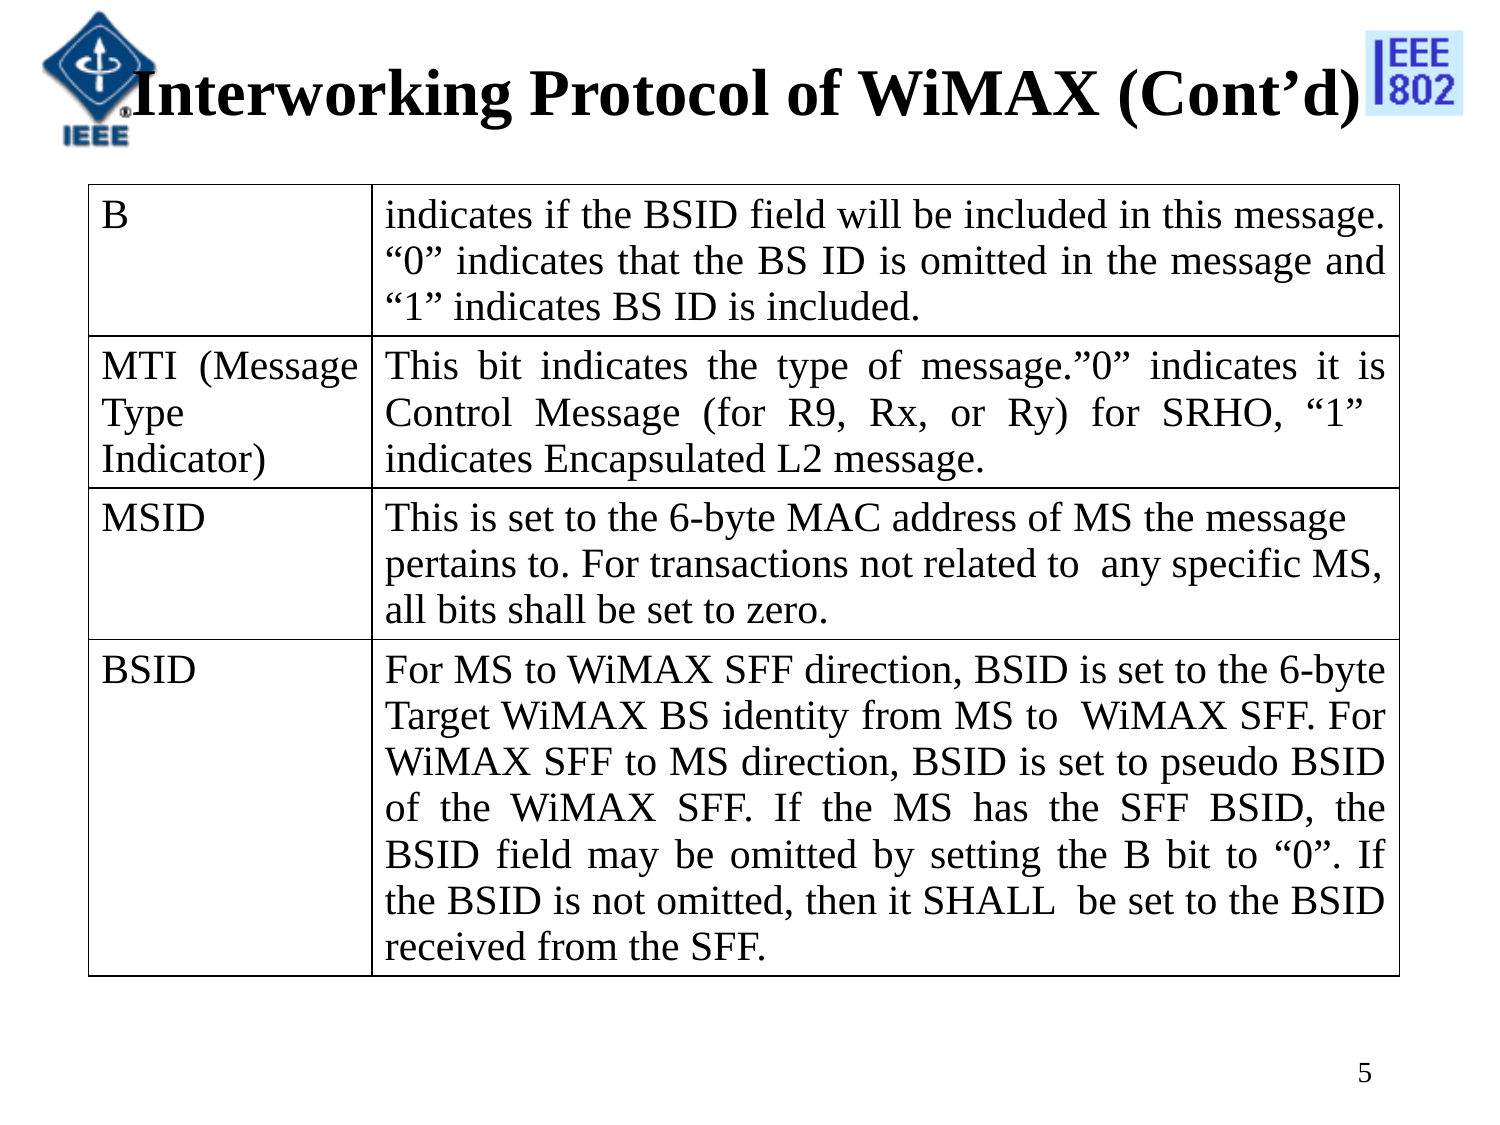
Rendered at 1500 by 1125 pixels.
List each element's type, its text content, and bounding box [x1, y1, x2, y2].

table_cell BSID [89, 640, 371, 975]
picture [37, 9, 162, 150]
table_header B [89, 185, 371, 335]
table_cell This bit indicates the type of message.”0” indicates it is Control Message (for R9, Rx, or Ry) for SRHO, “1” indicates Encapsulated L2 message. [373, 337, 1399, 487]
slide_number 5 [1274, 1049, 1388, 1113]
table_cell This is set to the 6-byte MAC address of MS the message pertains to. For transactions not related to any specific MS, all bits shall be set to zero. [373, 489, 1399, 639]
table_cell For MS to WiMAX SFF direction, BSID is set to the 6-byte Target WiMAX BS identity from MS to WiMAX SFF. For WiMAX SFF to MS direction, BSID is set to pseudo BSID of the WiMAX SFF. If the MS has the SFF BSID, the BSID field may be omitted by setting the B bit to “0”. If the BSID is not omitted, then it SHALL be set to the BSID received from the SFF. [373, 640, 1399, 975]
table_cell MTI (Message Type Indicator) [89, 337, 371, 487]
table_header indicates if the BSID field will be included in this message. “0” indicates that the BS ID is omitted in the message and “1” indicates BS ID is included. [373, 185, 1399, 335]
picture [1351, 12, 1475, 141]
table_cell MSID [89, 489, 371, 639]
title Interworking Protocol of WiMAX (Cont’d) [68, 36, 1427, 151]
